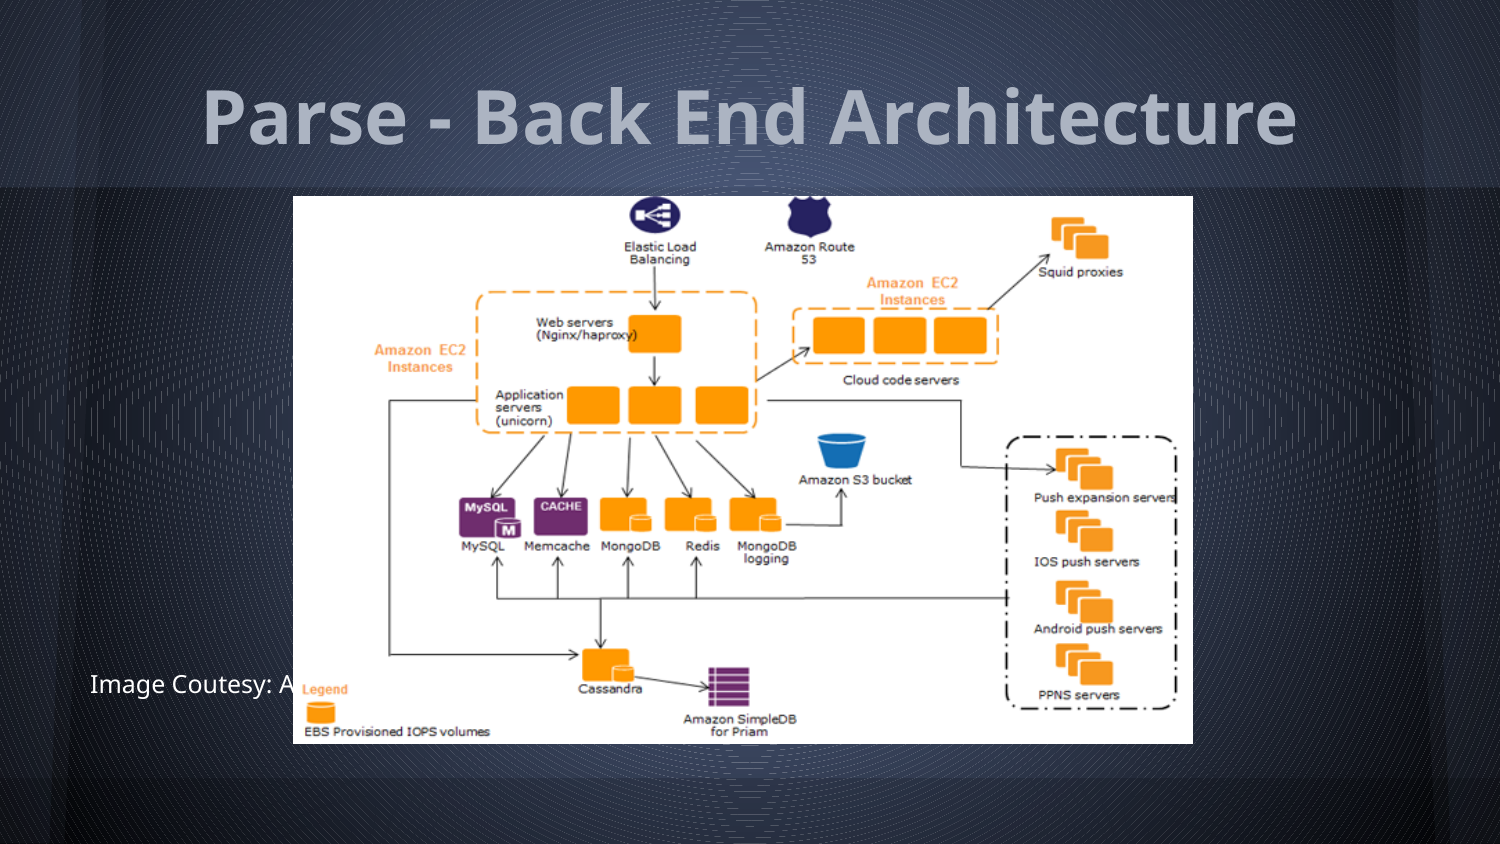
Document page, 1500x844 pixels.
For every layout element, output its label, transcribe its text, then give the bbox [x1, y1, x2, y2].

title Parse - Back End Architecture [75, 33, 1425, 174]
list Image Coutesy: AWS case study (http://aws.amazon.com/solutions/case-studies/parse/) [75, 174, 1425, 820]
picture [212, 196, 1288, 744]
